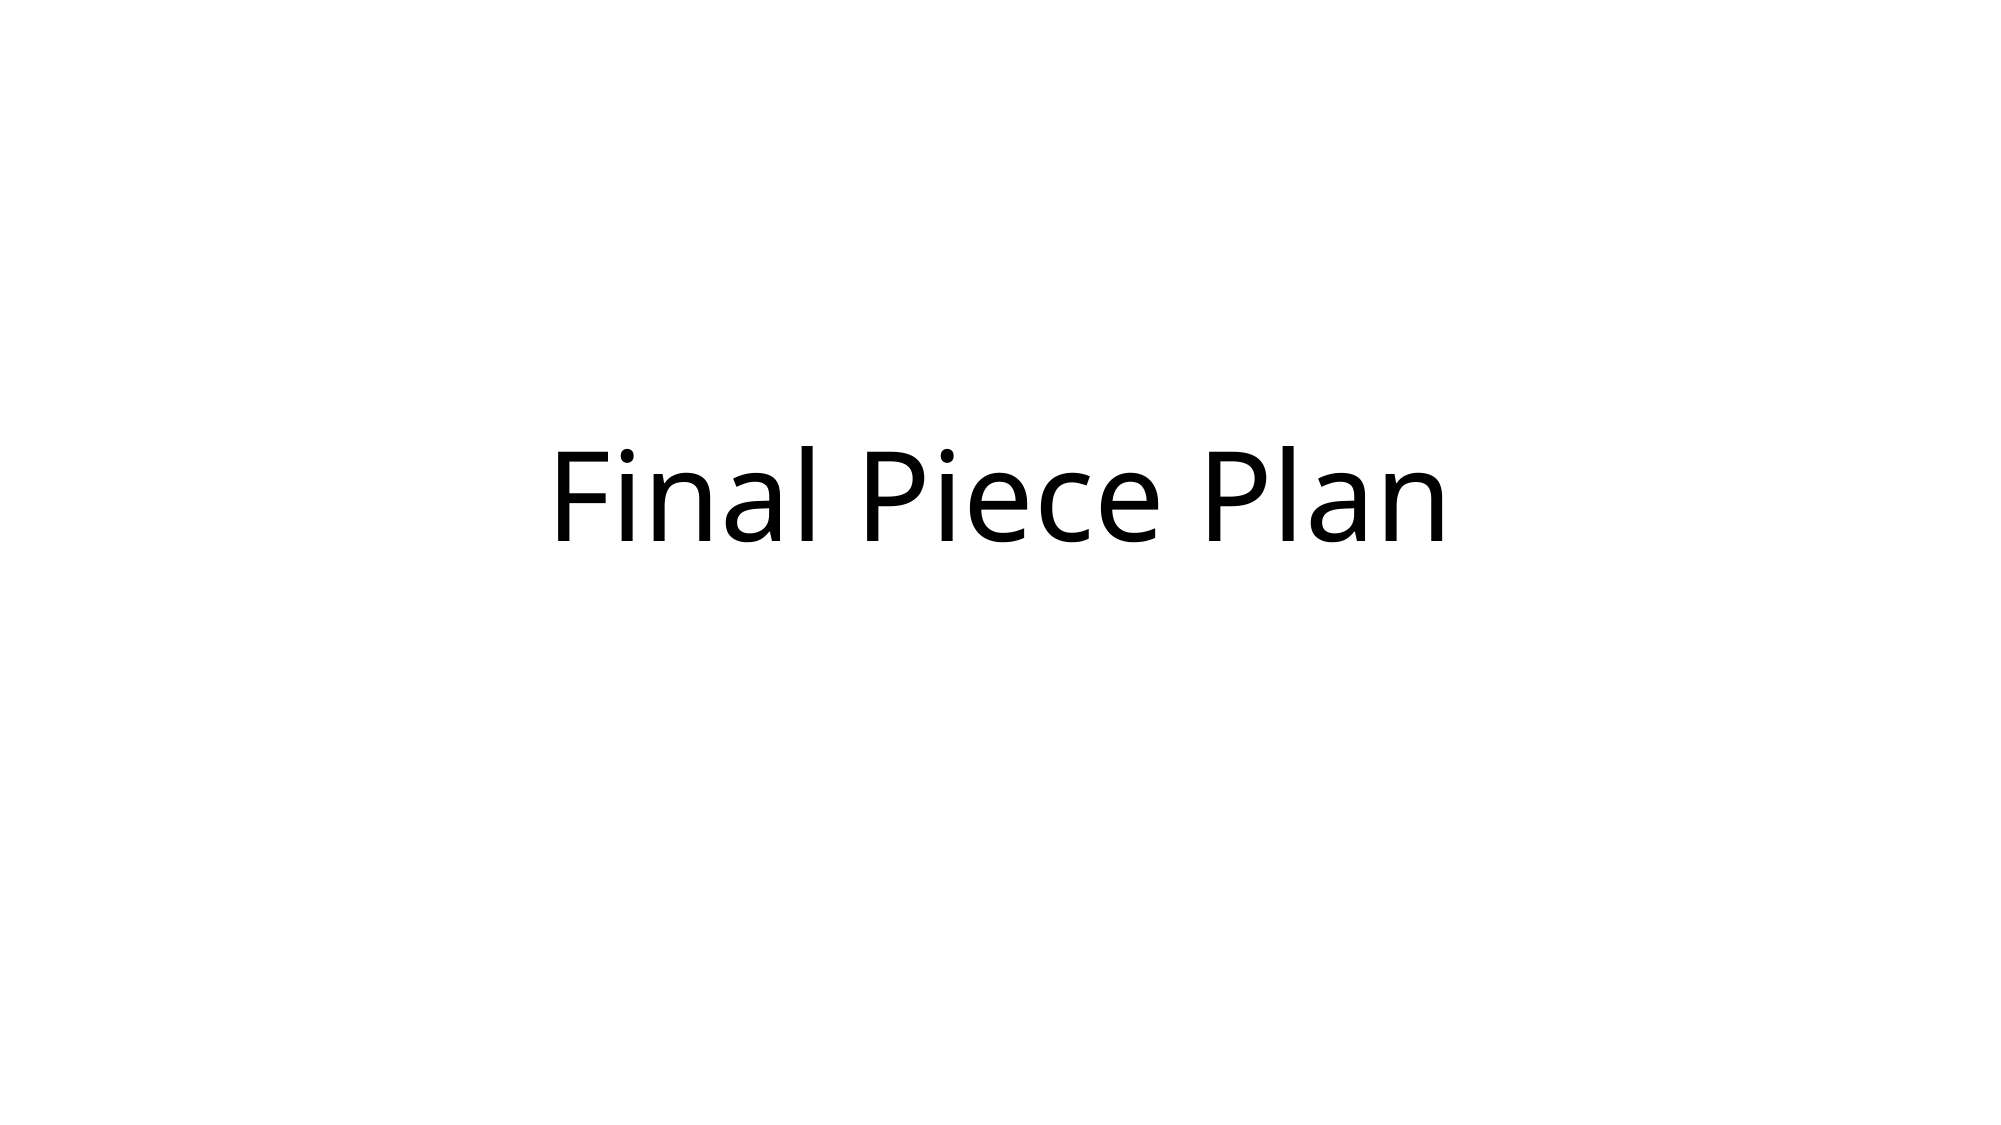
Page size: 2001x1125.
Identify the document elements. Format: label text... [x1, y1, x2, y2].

title Final Piece Plan [150, 184, 1850, 576]
